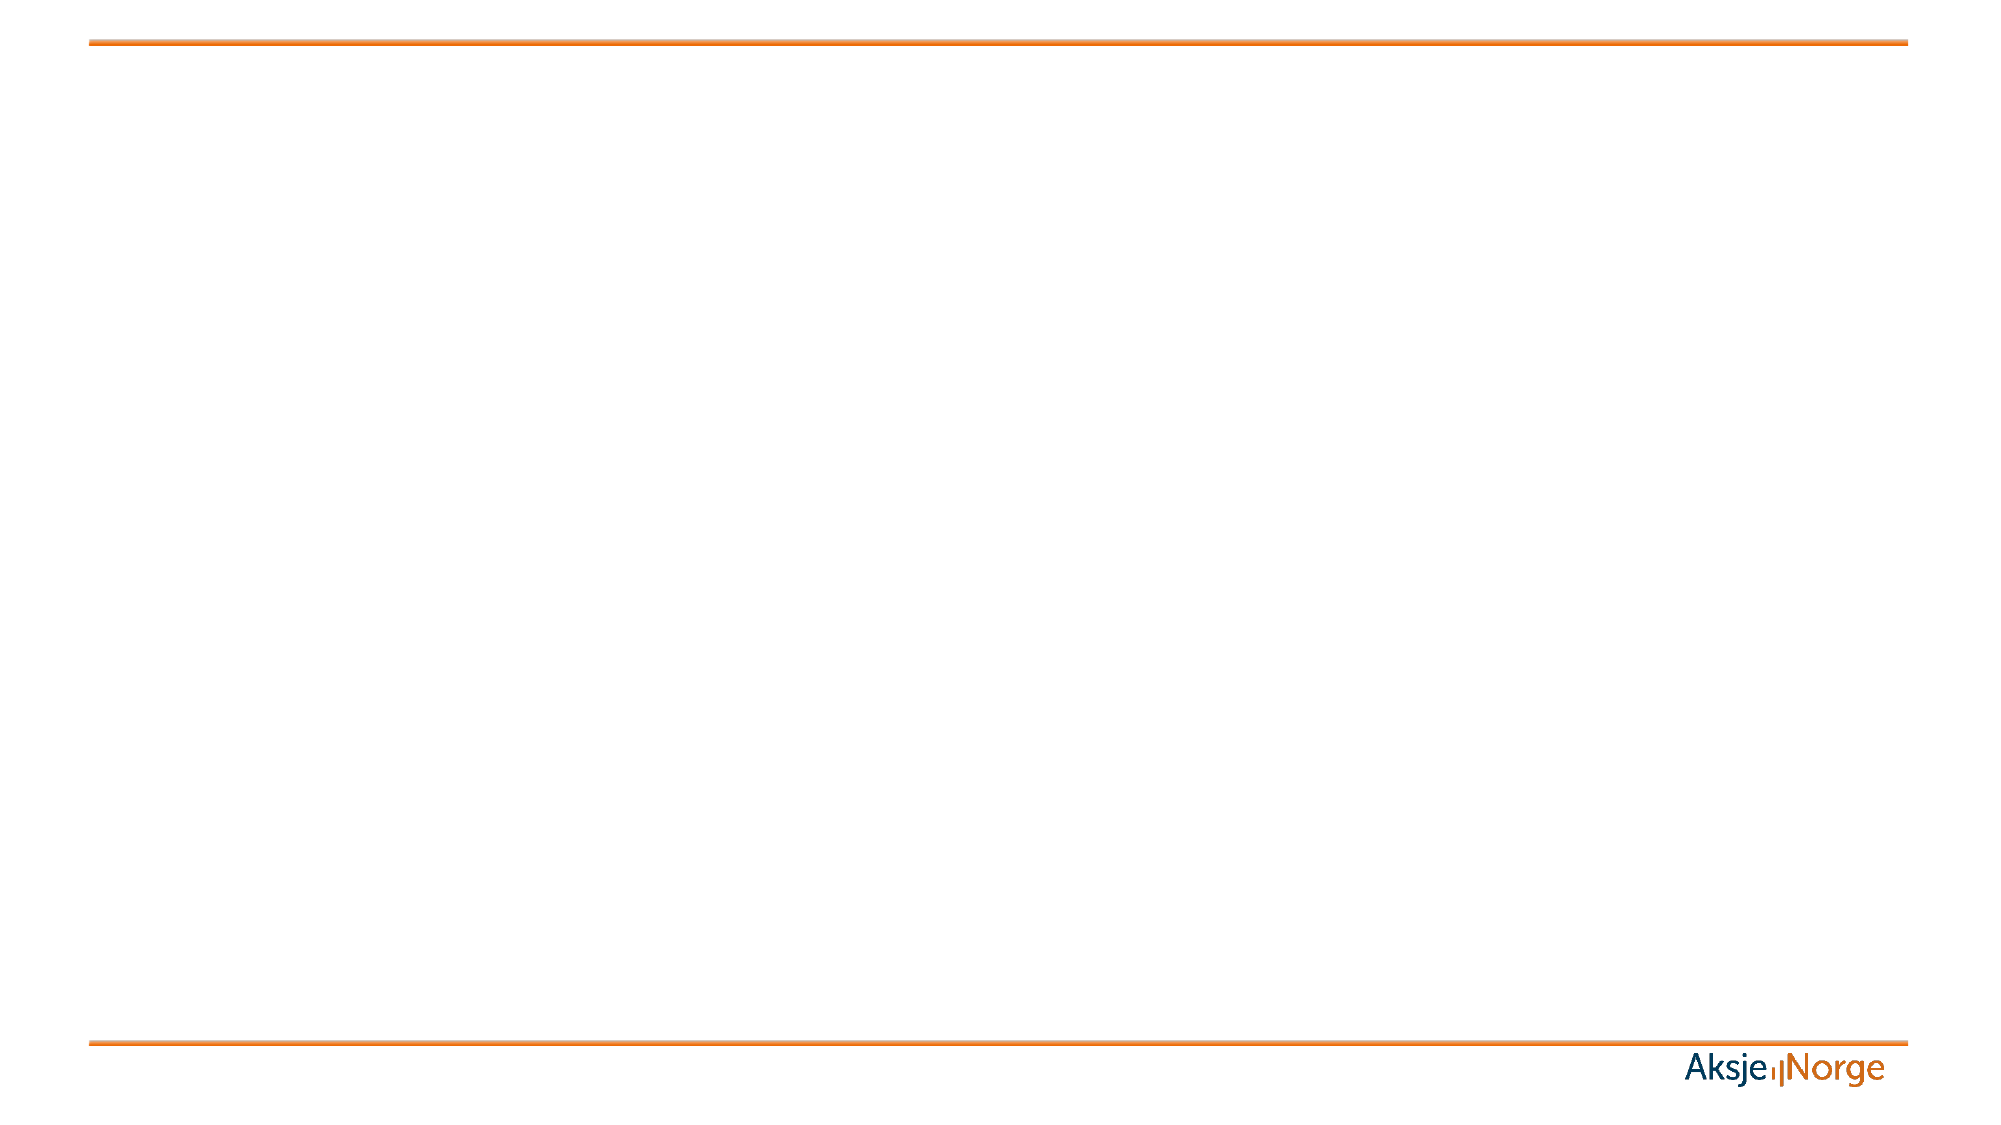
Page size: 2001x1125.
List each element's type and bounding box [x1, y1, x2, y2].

picture [1685, 1053, 1884, 1087]
